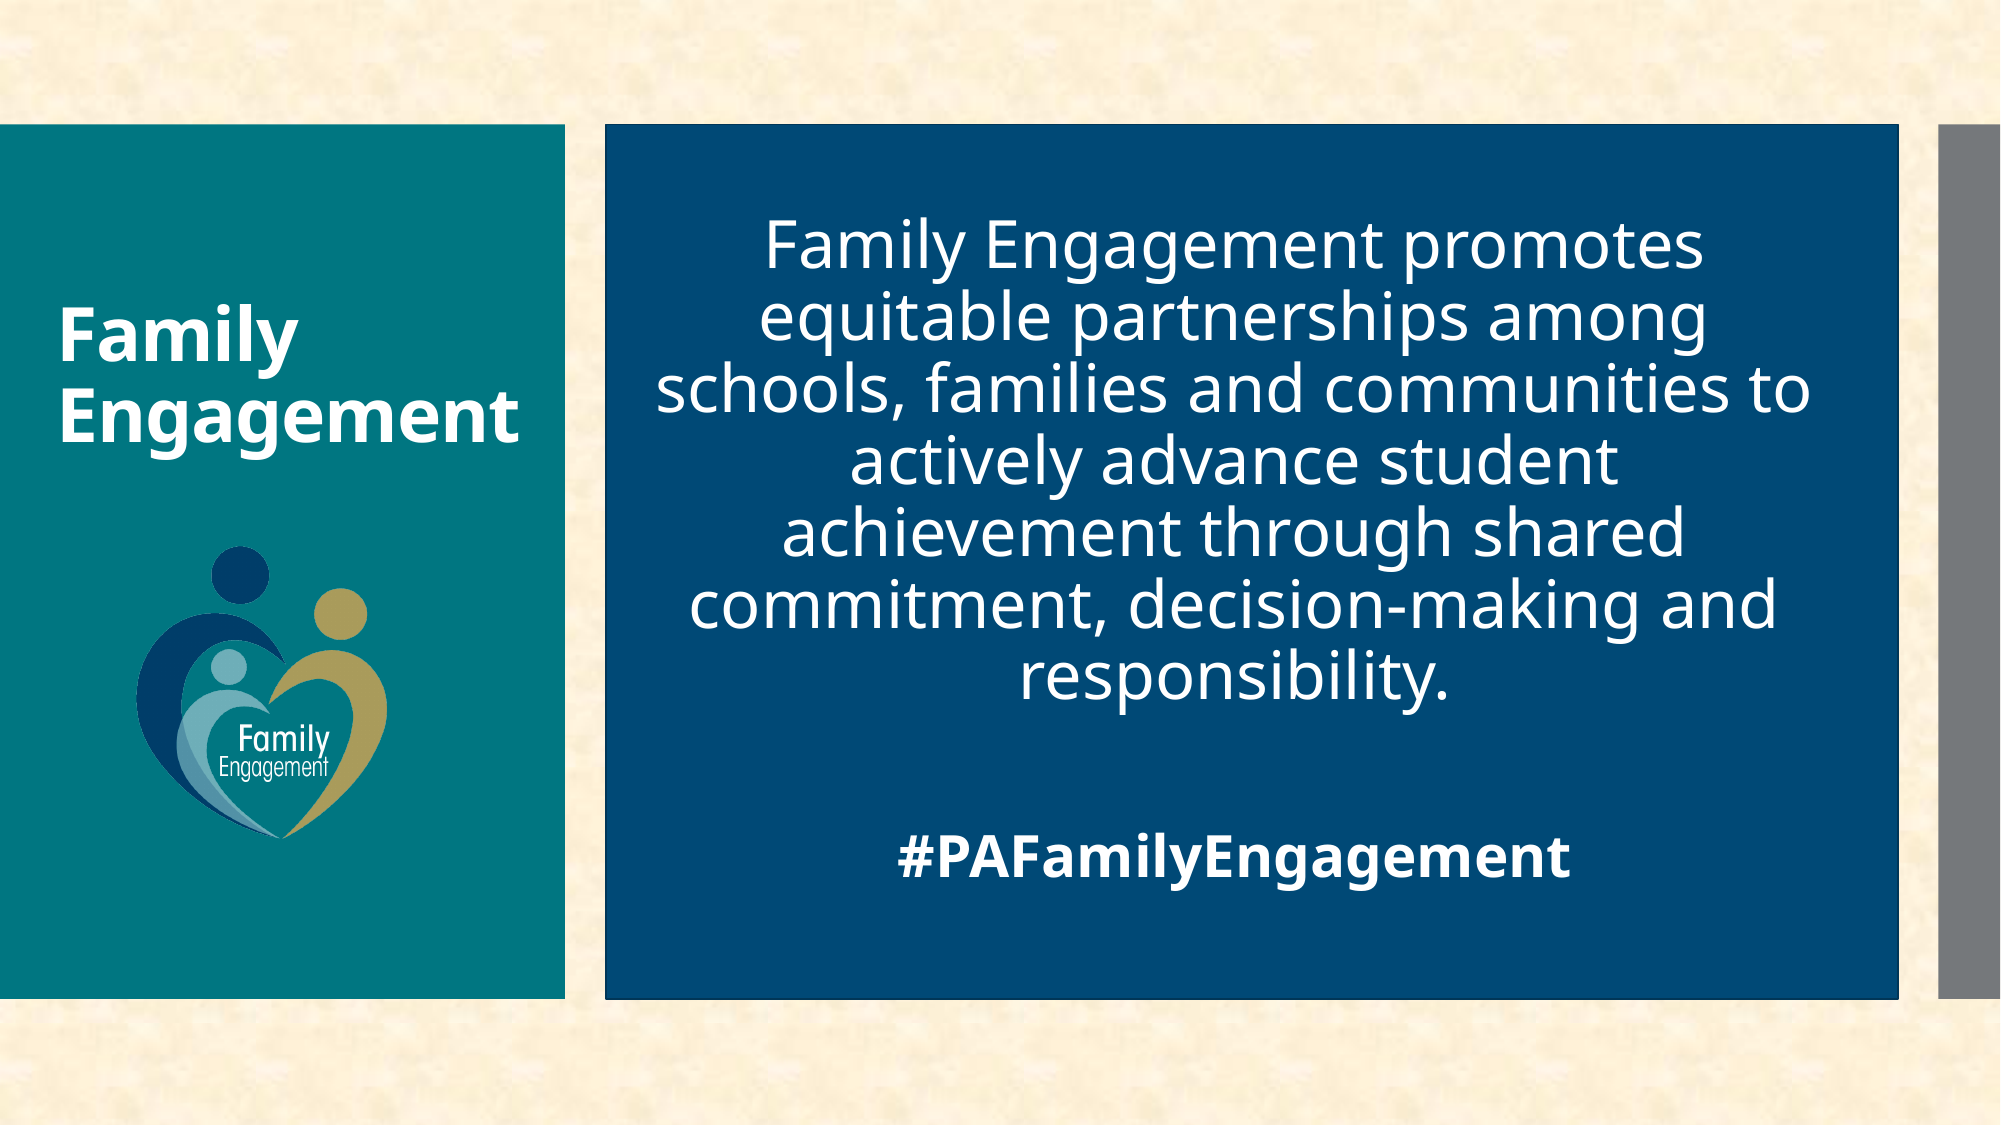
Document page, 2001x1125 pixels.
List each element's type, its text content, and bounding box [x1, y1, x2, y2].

picture [135, 546, 387, 839]
list Family Engagement promotes equitable partnerships among schools, families and communities to actively advance student achievement through shared commitment, decision-making and responsibility. #PAFamilyEngagement [635, 130, 1836, 971]
title Family Engagement [41, 184, 549, 940]
picture [0, 0, 2001, 1125]
